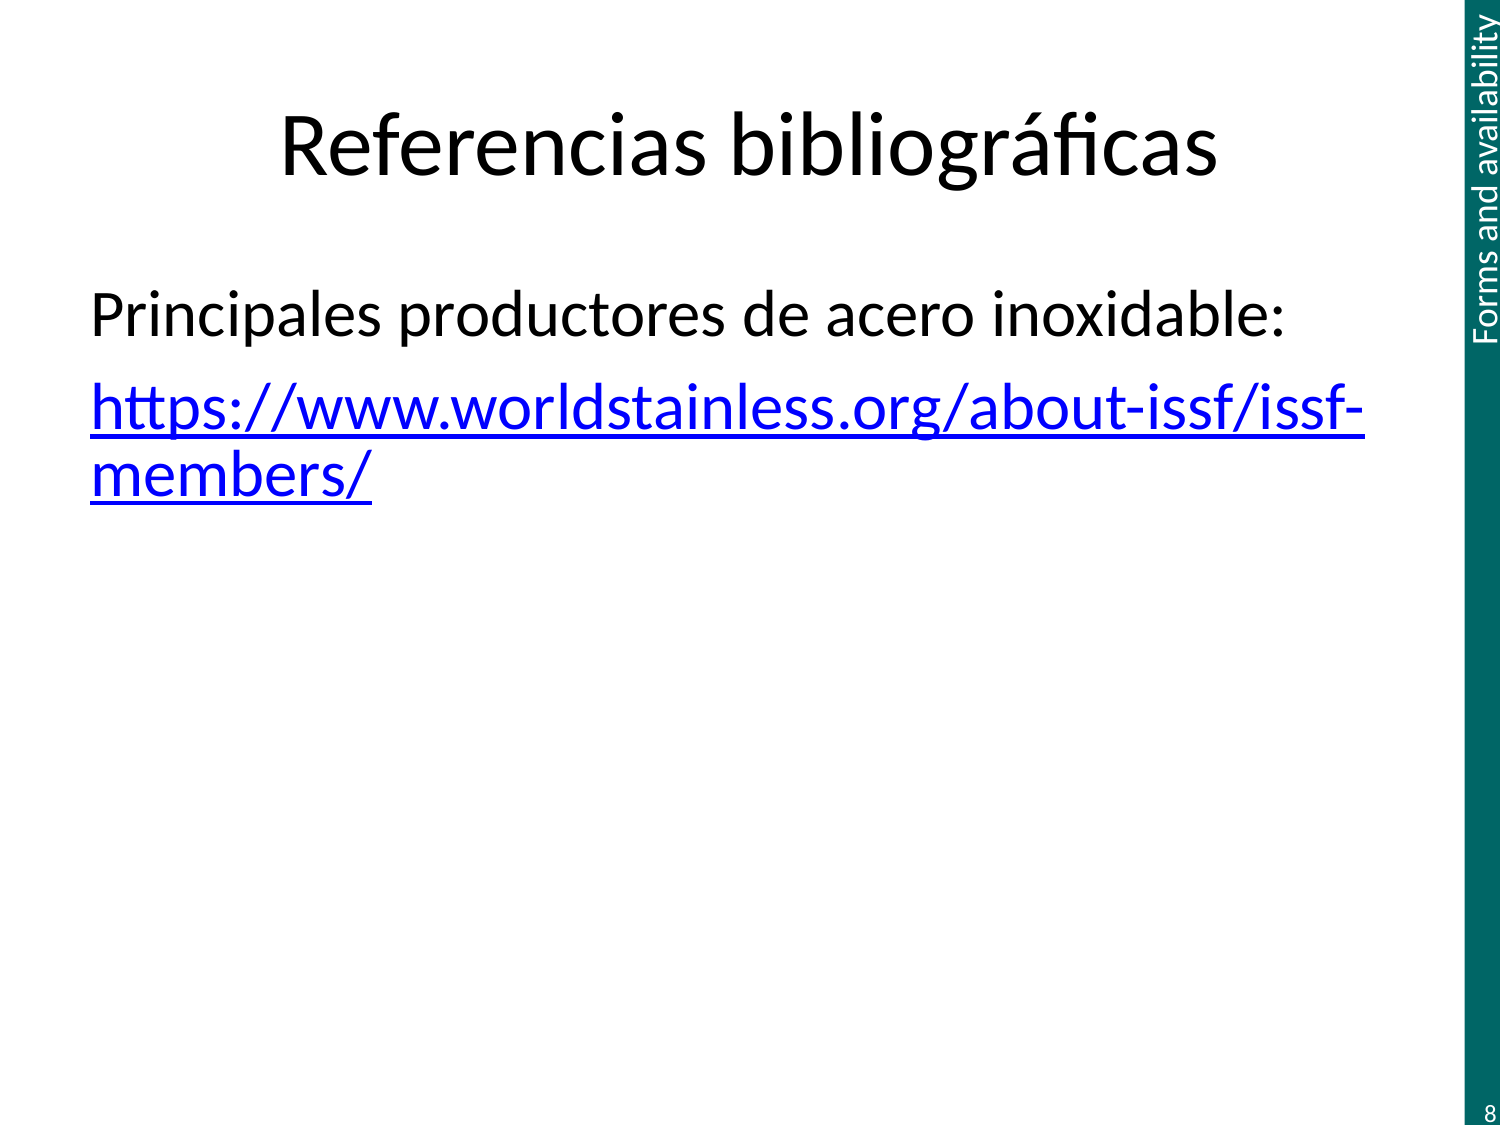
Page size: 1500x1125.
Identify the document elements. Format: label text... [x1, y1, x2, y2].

slide_number 8 [1446, 1082, 1500, 1125]
title Referencias bibliográficas [75, 45, 1425, 233]
list Principales productores de acero inoxidable: https://www.worldstainless.org/about-issf/issf-members/ [75, 262, 1425, 1071]
